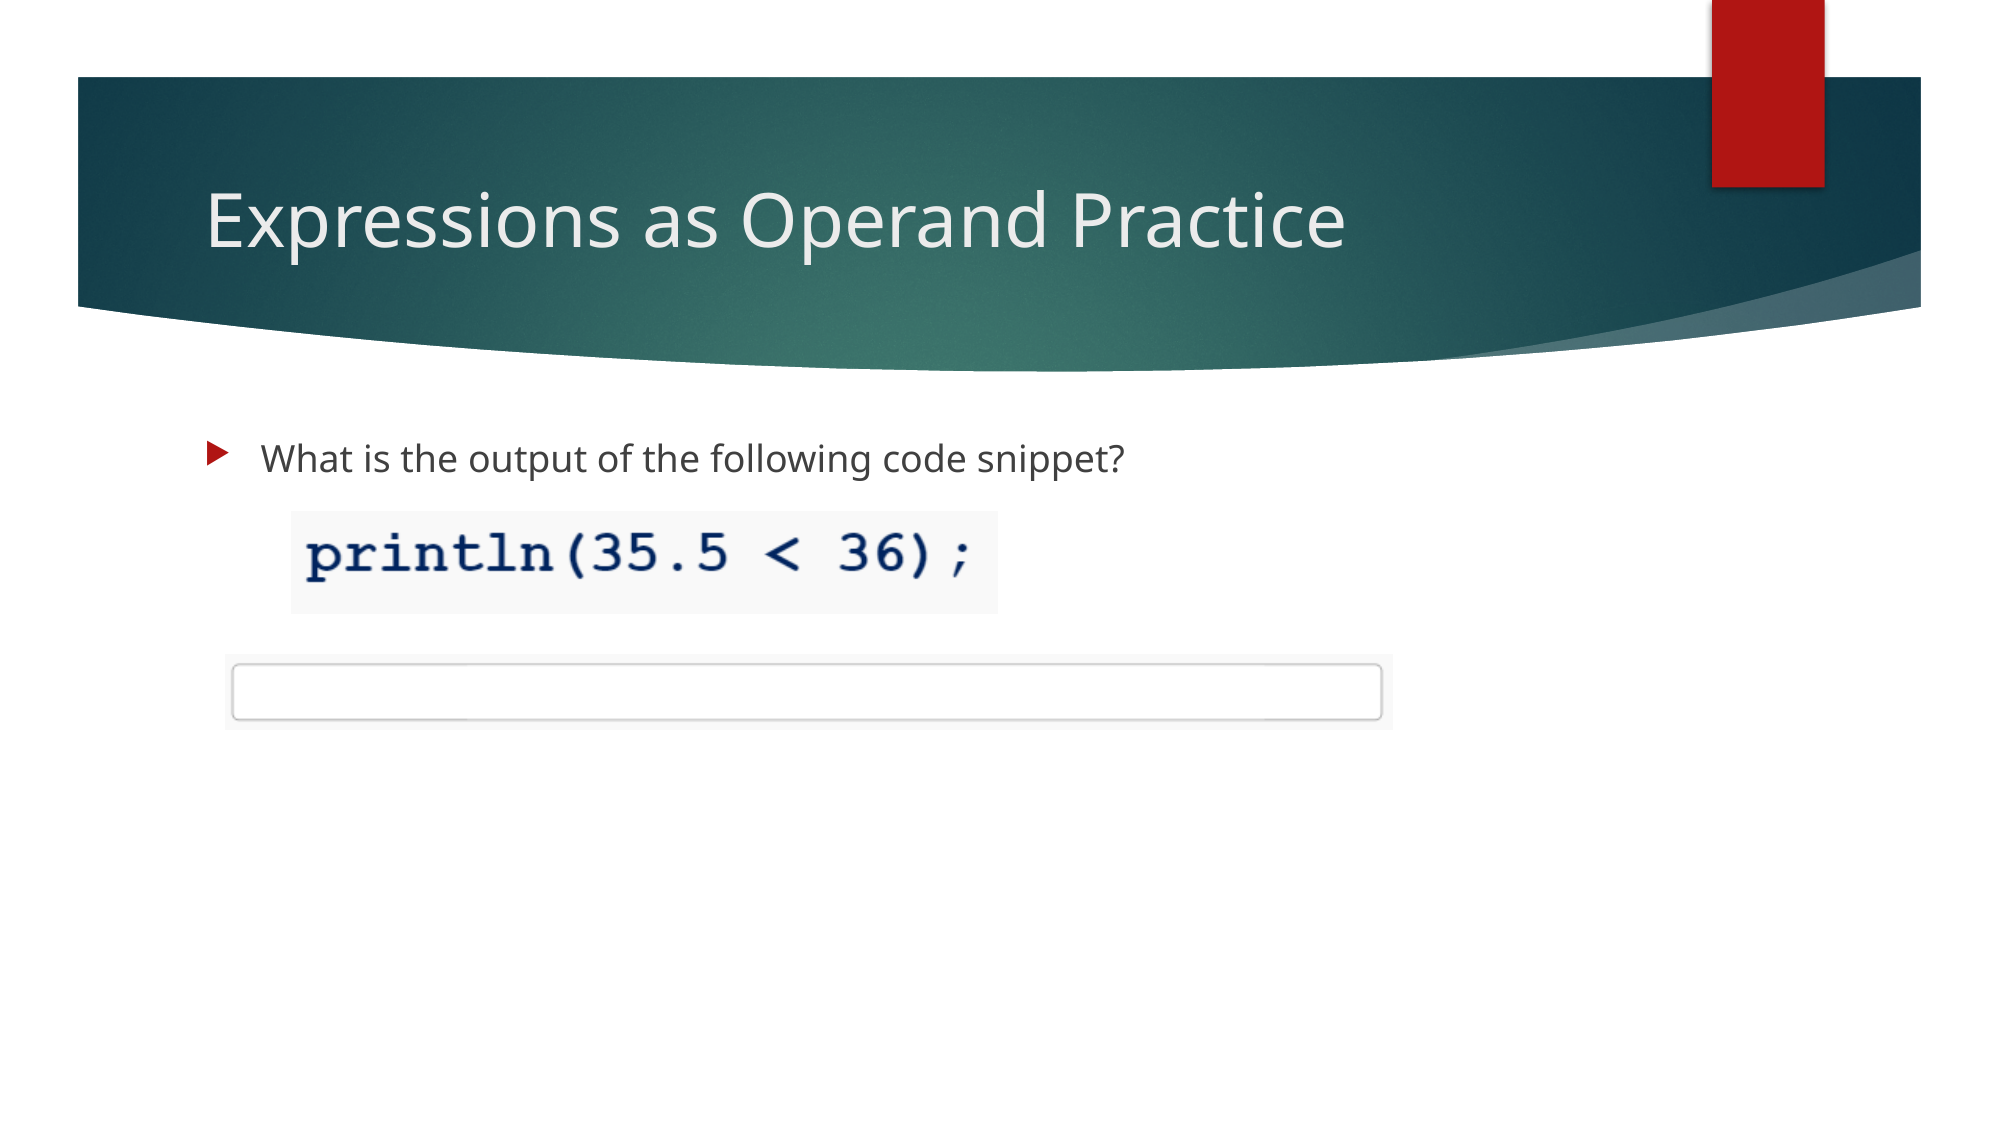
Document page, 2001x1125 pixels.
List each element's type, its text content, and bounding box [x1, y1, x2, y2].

picture [290, 511, 998, 614]
list What is the output of the following code snippet? [189, 427, 1638, 988]
title Expressions as Operand Practice [189, 159, 1638, 276]
picture [224, 654, 1393, 730]
